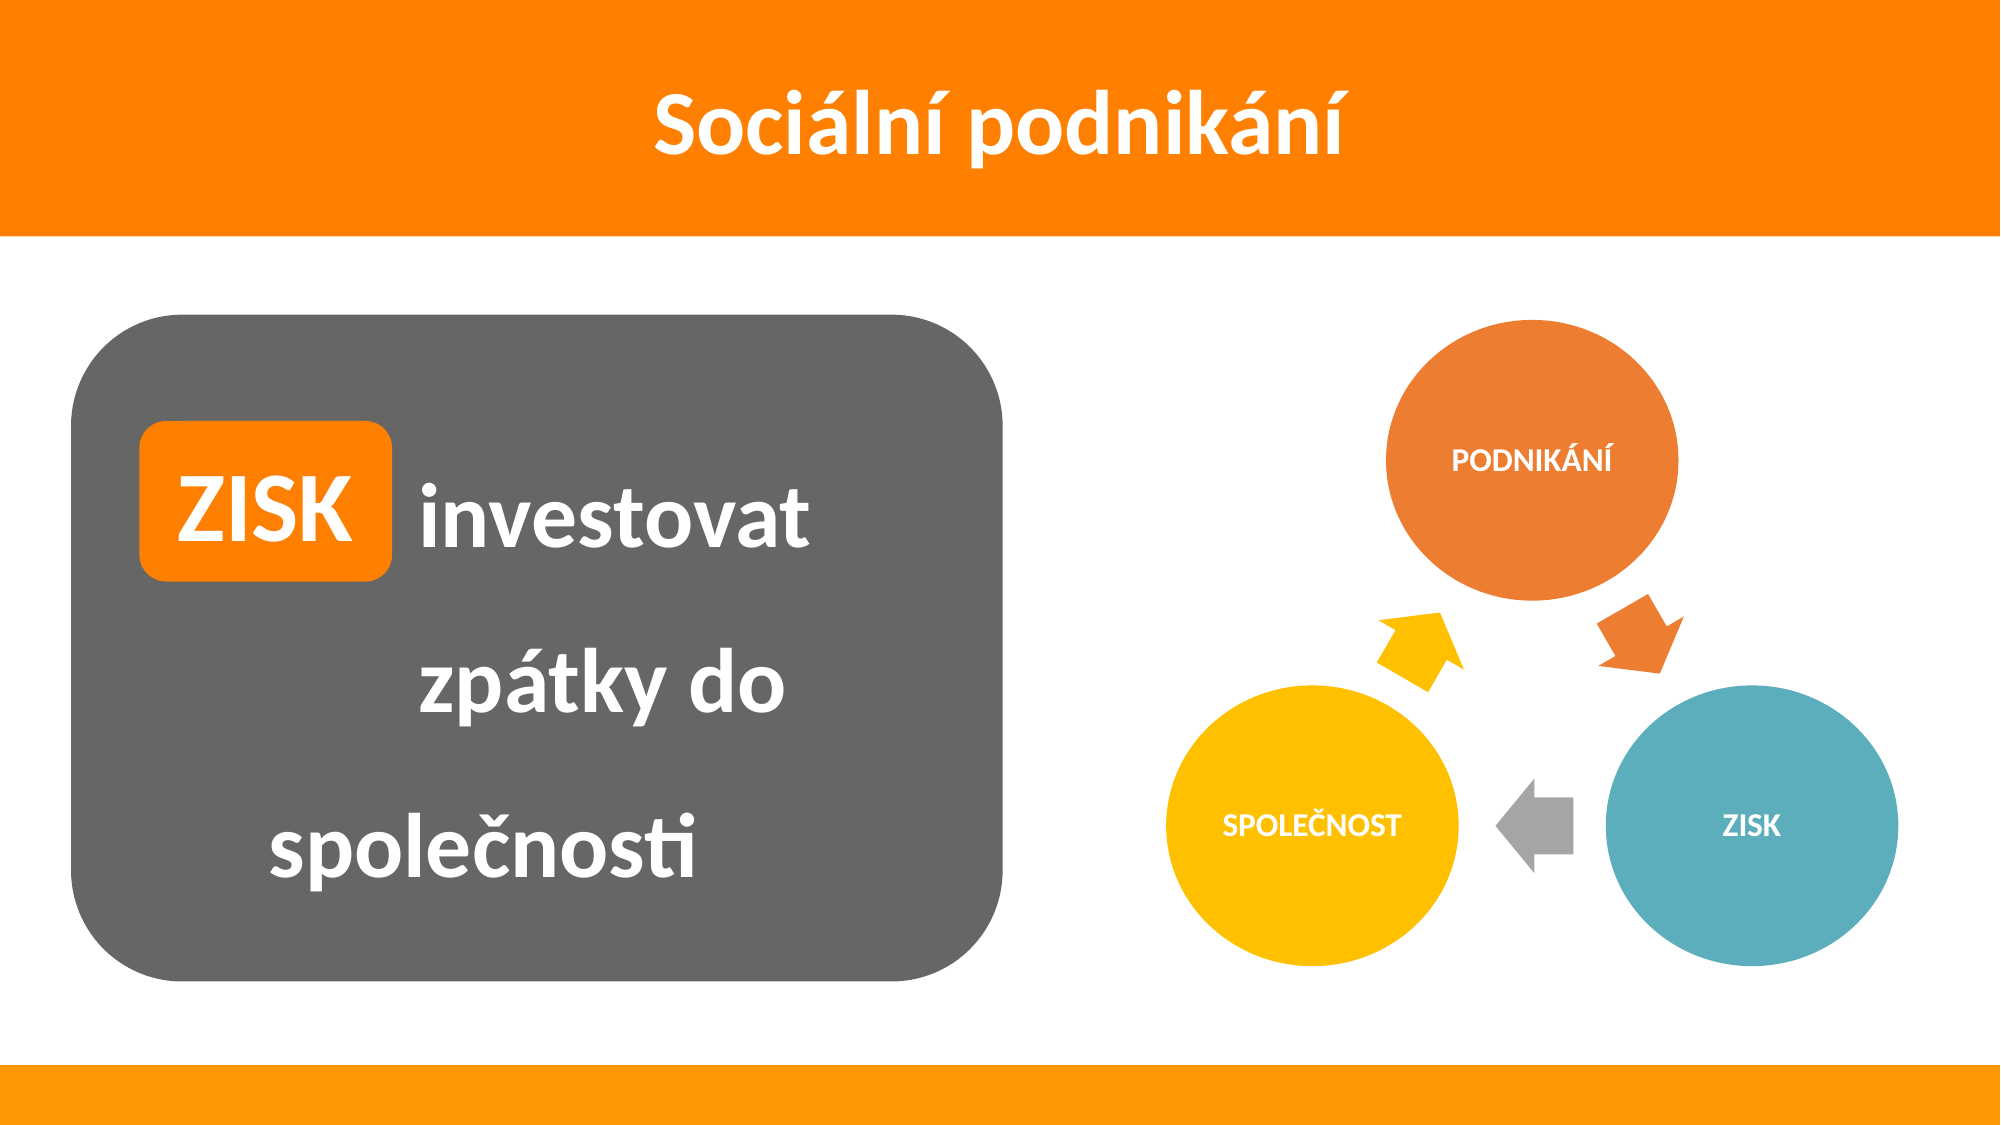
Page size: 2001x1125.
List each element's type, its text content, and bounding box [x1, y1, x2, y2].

text_box investovat zpátky do společnosti [71, 314, 1003, 982]
text_box ZISK [139, 420, 393, 582]
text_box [1166, 319, 1899, 967]
text_box [0, 1065, 2000, 1125]
text_box Sociální podnikání [0, 0, 2000, 237]
